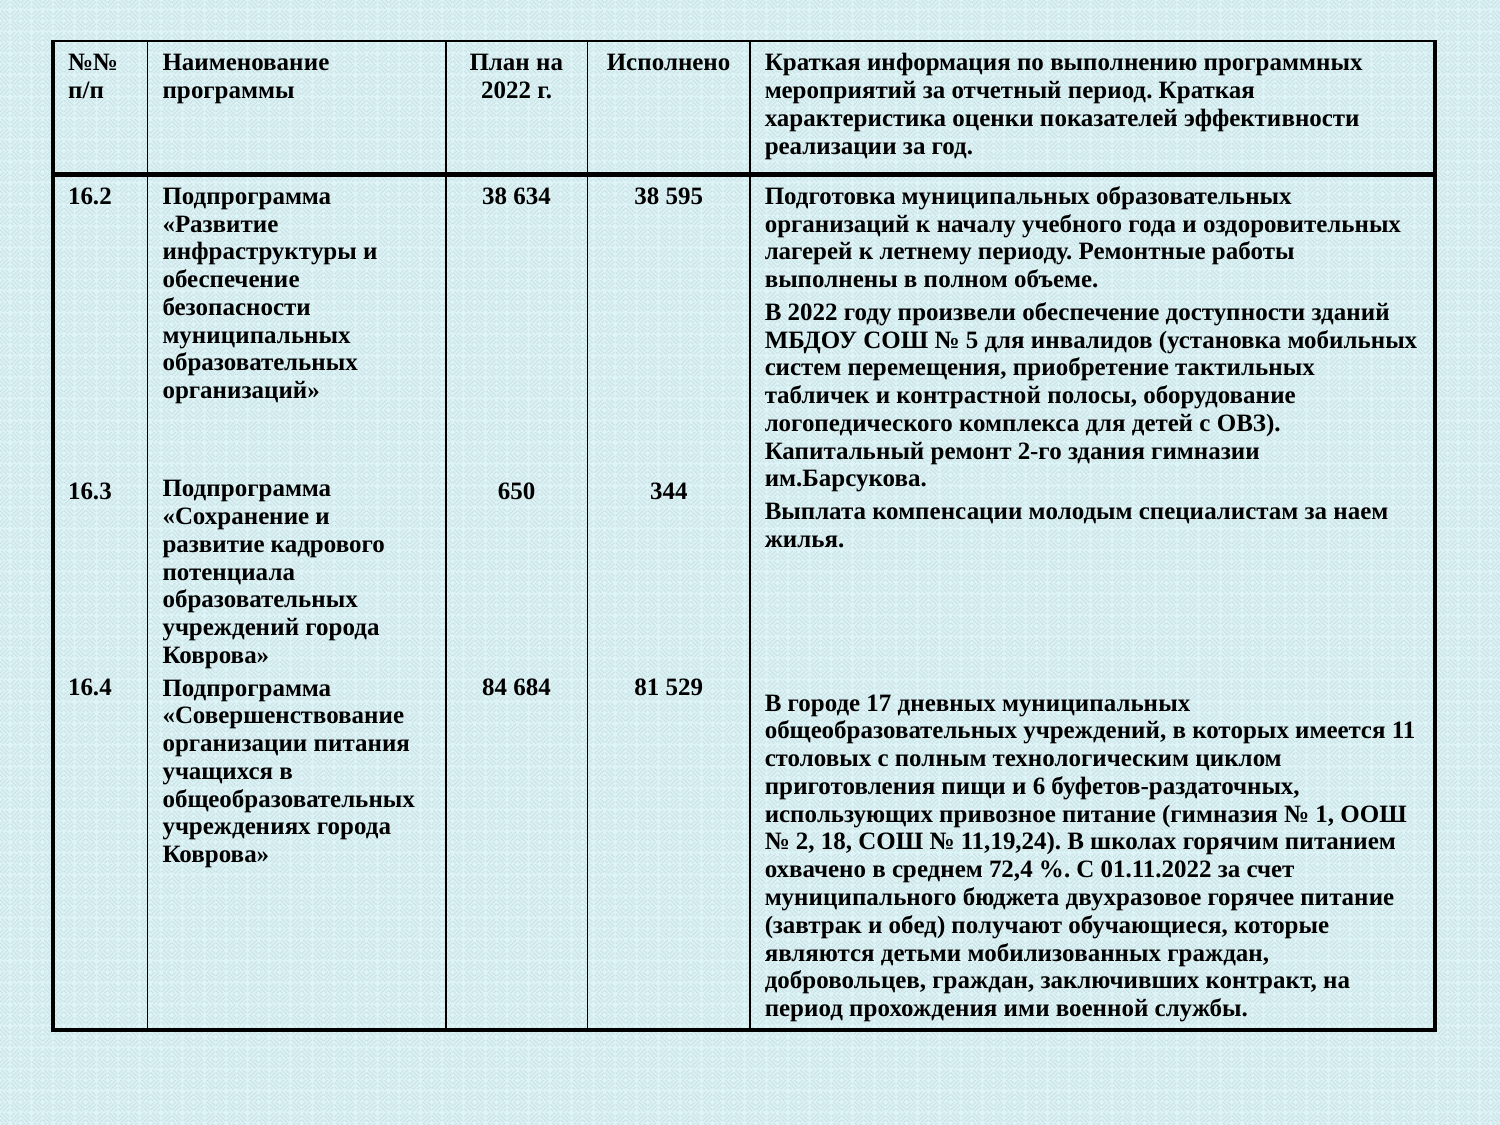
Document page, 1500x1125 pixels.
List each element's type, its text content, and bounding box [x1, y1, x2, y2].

table_cell 38 595 344 81 529 [588, 177, 749, 1028]
table_header Исполнено [588, 42, 749, 172]
table_header Краткая информация по выполнению программных мероприятий за отчетный период. Краткая характеристика оценки показателей эффективности реализации за год. [751, 42, 1433, 172]
table_header План на 2022 г. [447, 42, 587, 172]
table_cell 16.2 16.3 16.4 [55, 177, 147, 1028]
table_cell Подпрограмма «Развитие инфраструктуры и обеспечение безопасности муниципальных образовательных организаций» Подпрограмма «Сохранение и развитие кадрового потенциала образовательных учреждений города Коврова» Подпрограмма «Совершенствование организации питания учащихся в общеобразовательных учреждениях города Коврова» [148, 177, 445, 1028]
table_cell 38 634 650 84 684 [447, 177, 587, 1028]
table_header №№ п/п [55, 42, 147, 172]
table_cell Подготовка муниципальных образовательных организаций к началу учебного года и оздоровительных лагерей к летнему периоду. Ремонтные работы выполнены в полном объеме. В 2022 году произвели обеспечение доступности зданий МБДОУ СОШ № 5 для инвалидов (установка мобильных систем перемещения, приобретение тактильных табличек и контрастной полосы, оборудование логопедического комплекса для детей с ОВЗ). Капитальный ремонт 2-го здания гимназии им.Барсукова. Выплата компенсации молодым специалистам за наем жилья. В городе 17 дневных муниципальных общеобразовательных учреждений, в которых имеется 11 столовых с полным технологическим циклом приготовления пищи и 6 буфетов-раздаточных, использующих привозное питание (гимназия № 1, ООШ № 2, 18, СОШ № 11,19,24). В школах горячим питанием охвачено в среднем 72,4 %. С 01.11.2022 за счет муниципального бюджета двухразовое горячее питание (завтрак и обед) получают обучающиеся, которые являются детьми мобилизованных граждан, добровольцев, граждан, заключивших контракт, на период прохождения ими военной службы. [751, 177, 1433, 1028]
table_header Наименование программы [148, 42, 445, 172]
